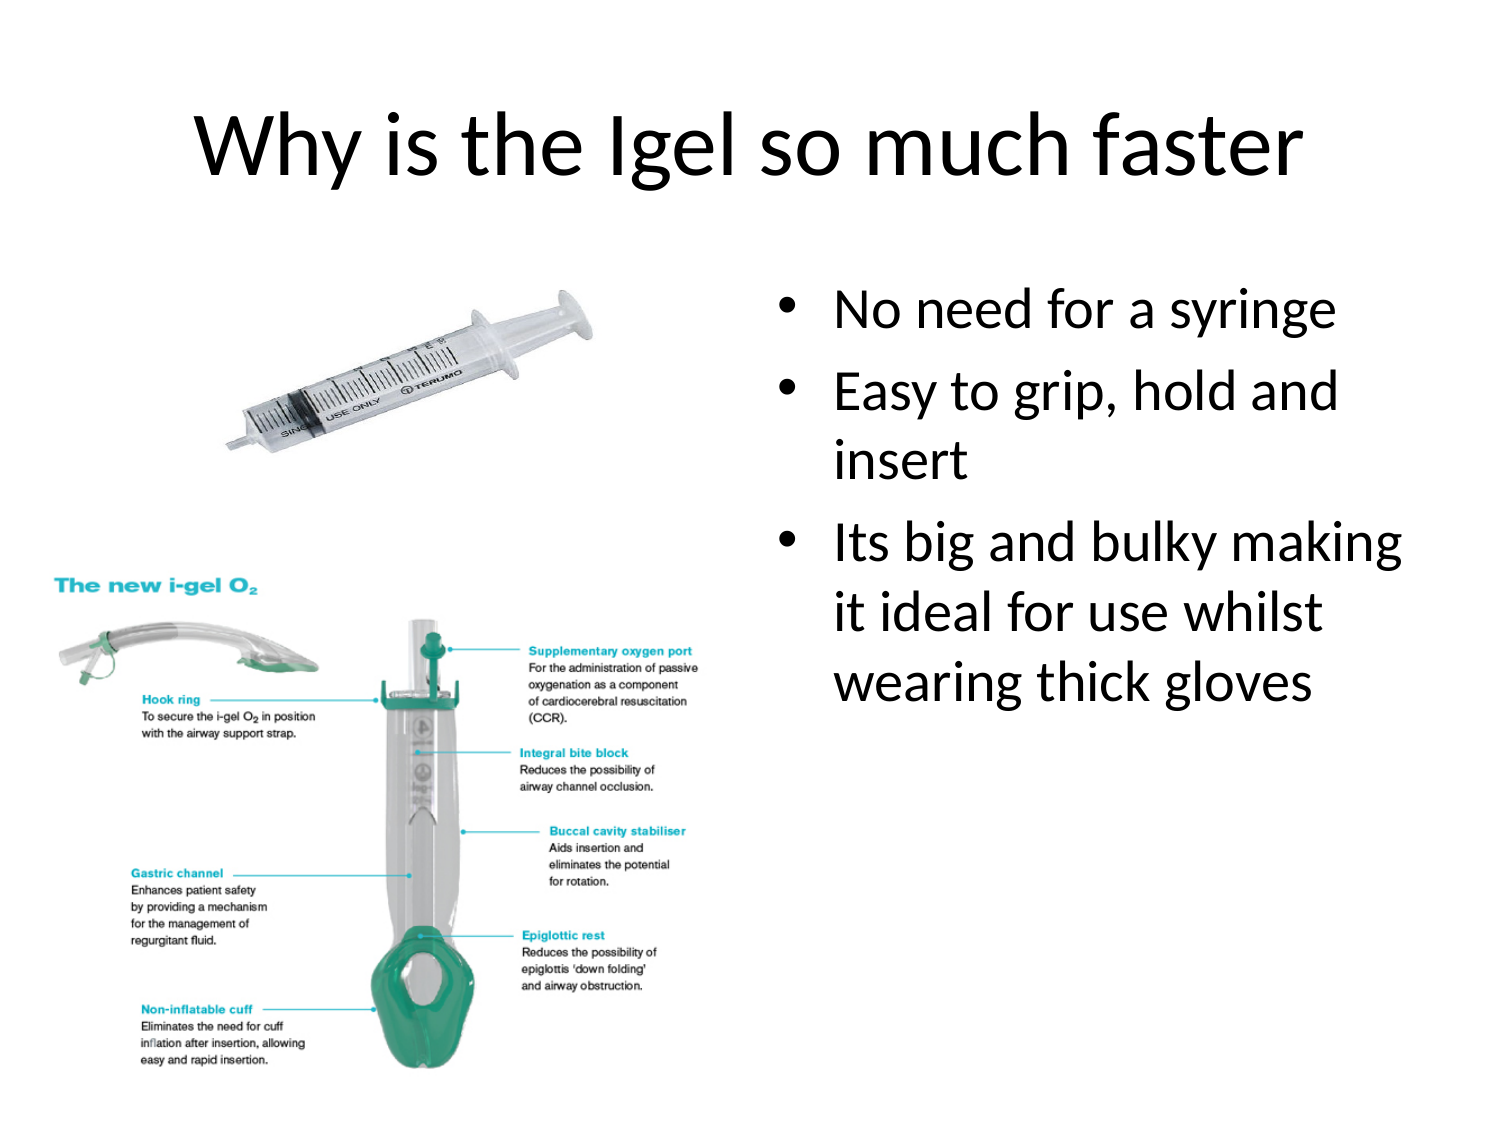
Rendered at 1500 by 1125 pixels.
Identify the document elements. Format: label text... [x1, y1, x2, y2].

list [170, 196, 646, 540]
list No need for a syringe Easy to grip, hold and insert Its big and bulky making it ideal for use whilst wearing thick gloves [762, 262, 1425, 1005]
picture [41, 562, 715, 1083]
title Why is the Igel so much faster [75, 45, 1425, 233]
